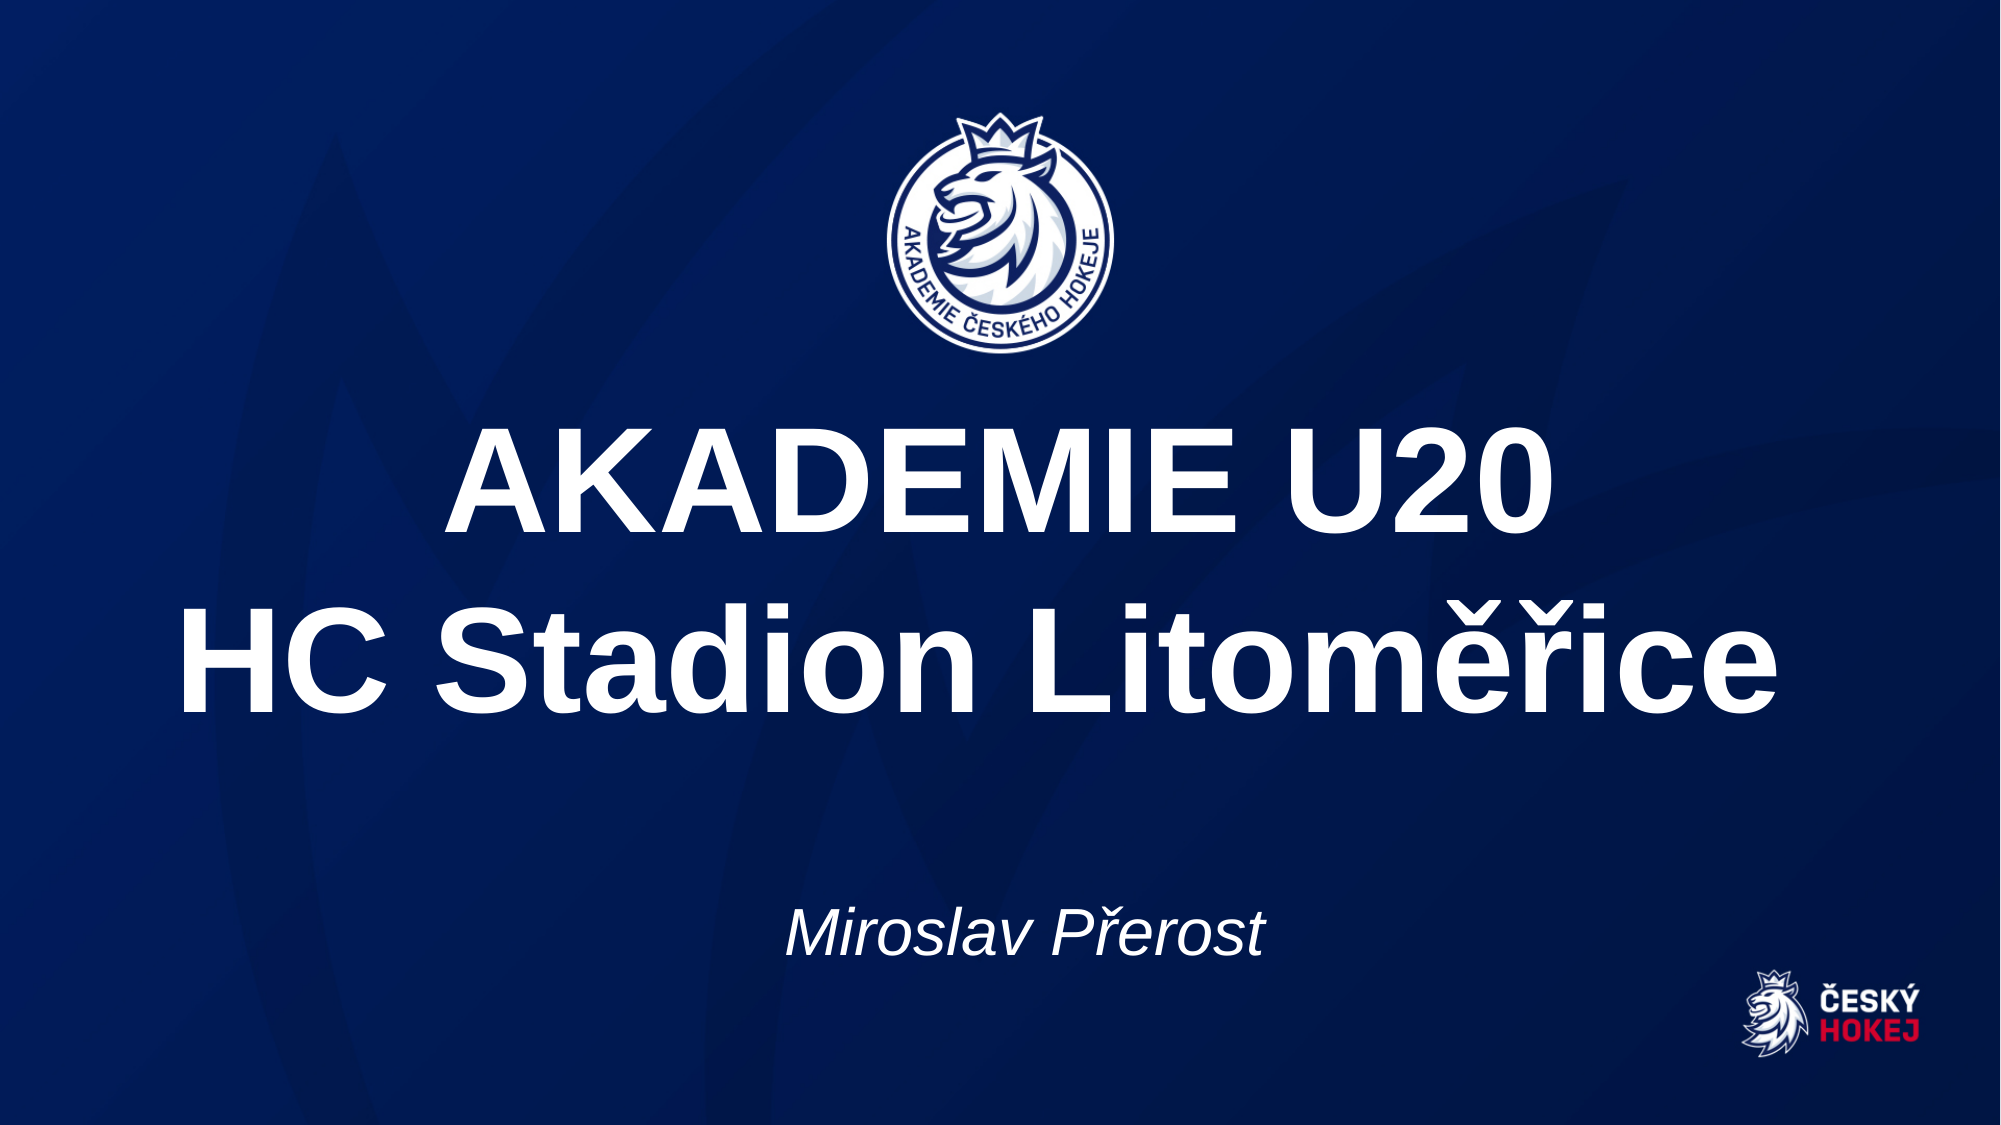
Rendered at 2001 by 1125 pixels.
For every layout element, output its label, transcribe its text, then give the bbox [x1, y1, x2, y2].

text_box Miroslav Přerost [347, 807, 1703, 1050]
title AKADEMIE U20 HC Stadion Litoměřice [150, 441, 1850, 683]
text_box [322, 783, 1678, 1025]
picture [0, 0, 2001, 1125]
